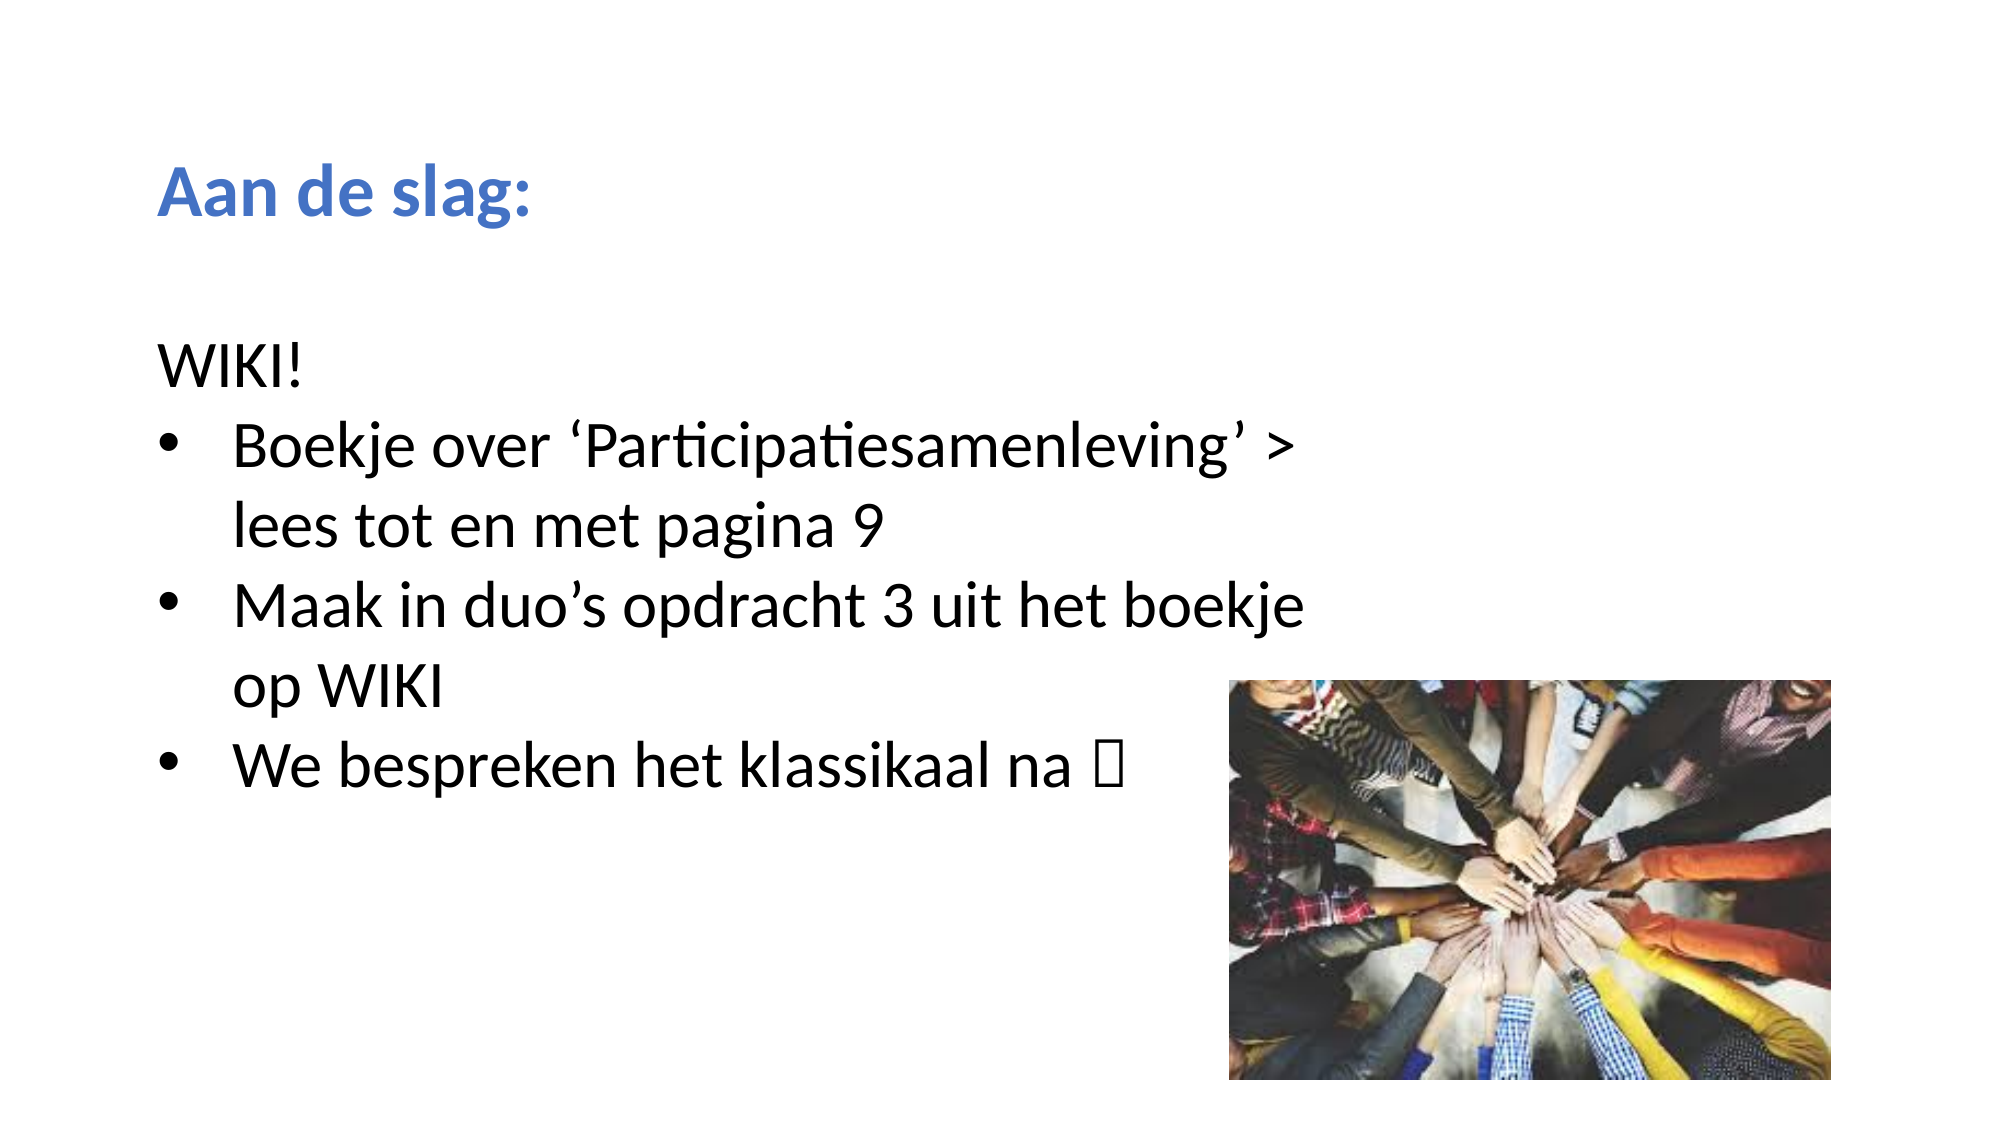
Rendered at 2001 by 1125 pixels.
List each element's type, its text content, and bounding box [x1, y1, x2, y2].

text_box Aan de slag: WIKI! Boekje over ‘Participatiesamenleving’ > lees tot en met pagina 9 Maak in duo’s opdracht 3 uit het boekje op WIKI We bespreken het klassikaal na  [142, 88, 1344, 809]
picture [1229, 680, 1831, 1080]
